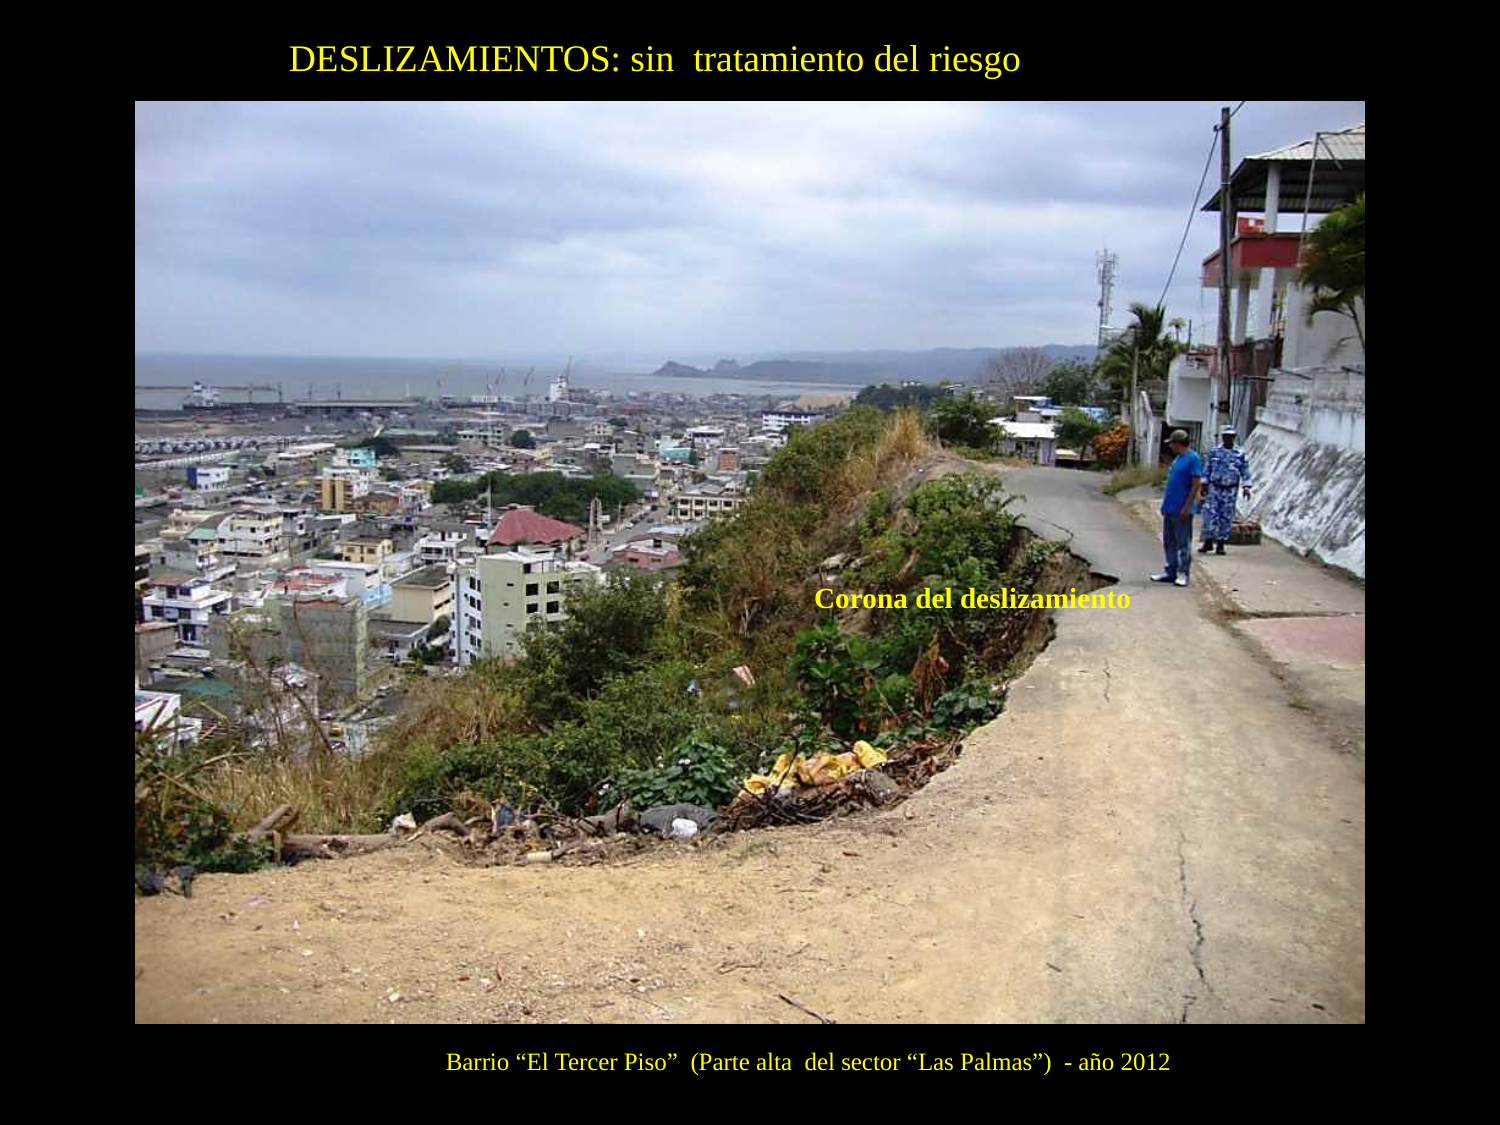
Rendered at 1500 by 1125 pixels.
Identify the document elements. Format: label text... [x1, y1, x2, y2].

text_box Barrio “El Tercer Piso” (Parte alta del sector “Las Palmas”) - año 2012 [431, 1038, 1208, 1083]
text_box DESLIZAMIENTOS: sin tratamiento del riesgo [274, 26, 1247, 86]
picture [135, 101, 1365, 1024]
